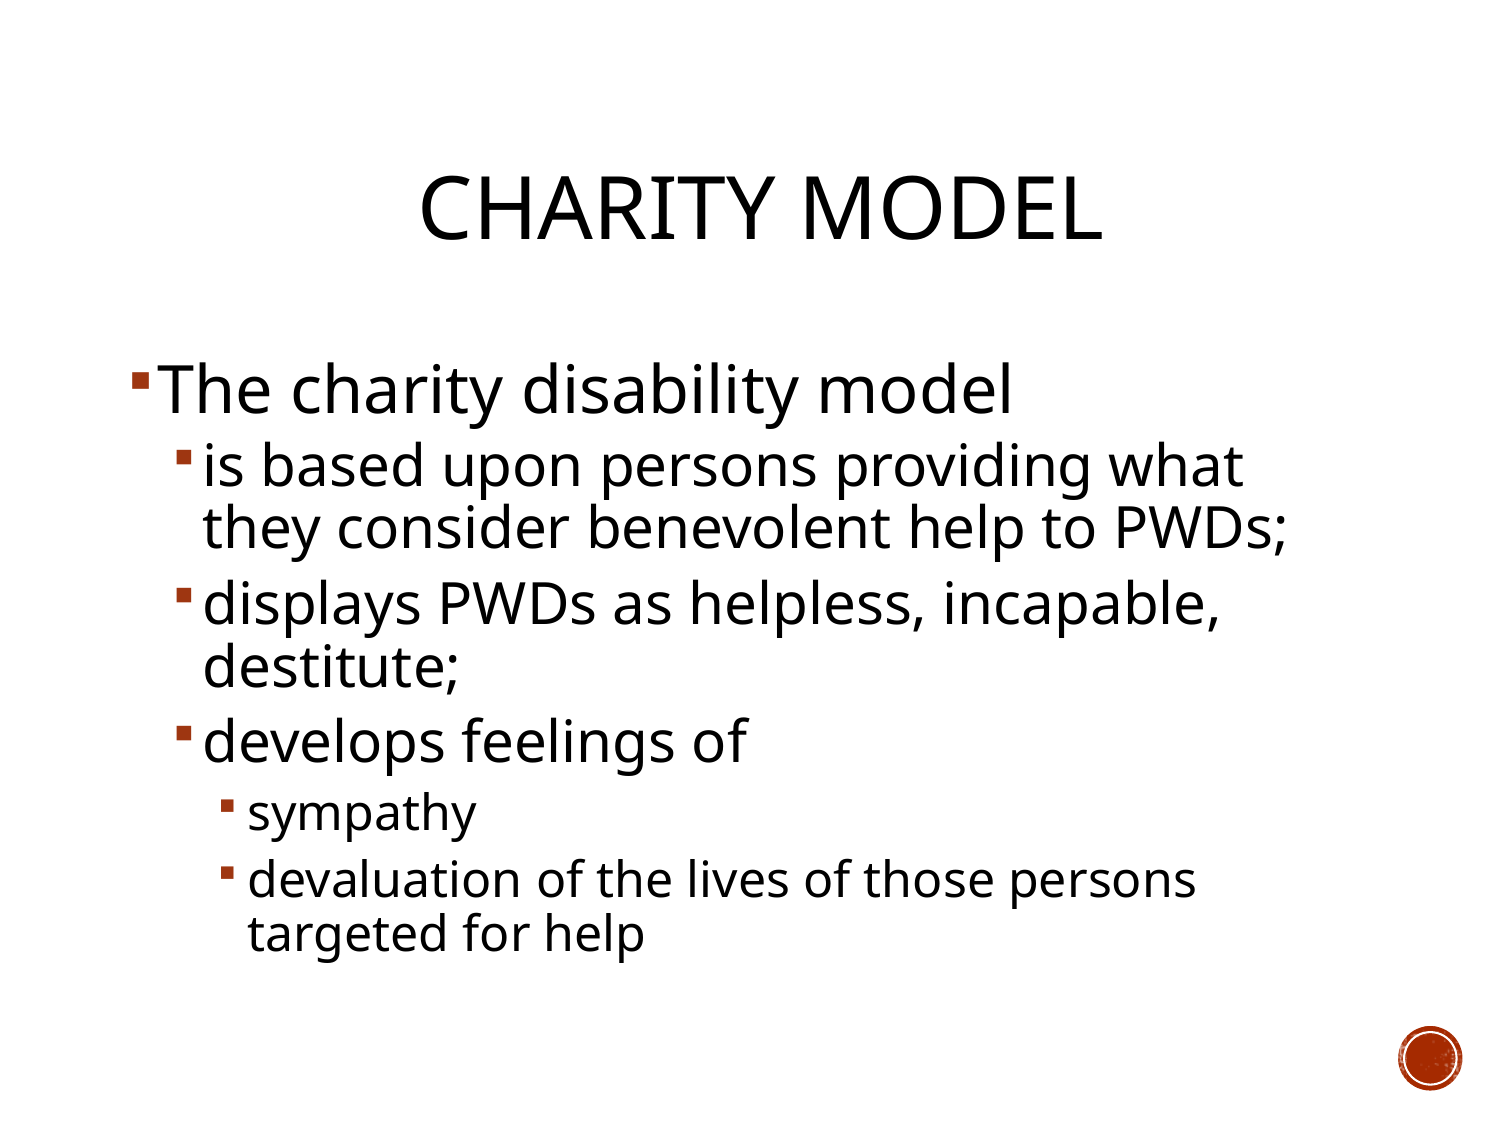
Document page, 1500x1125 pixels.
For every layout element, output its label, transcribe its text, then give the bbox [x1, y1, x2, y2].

list The charity disability model is based upon persons providing what they consider benevolent help to PWDs; displays PWDs as helpless, incapable, destitute; develops feelings of sympathy devaluation of the lives of those persons targeted for help [112, 348, 1388, 1013]
title Charity Model [112, 79, 1388, 344]
